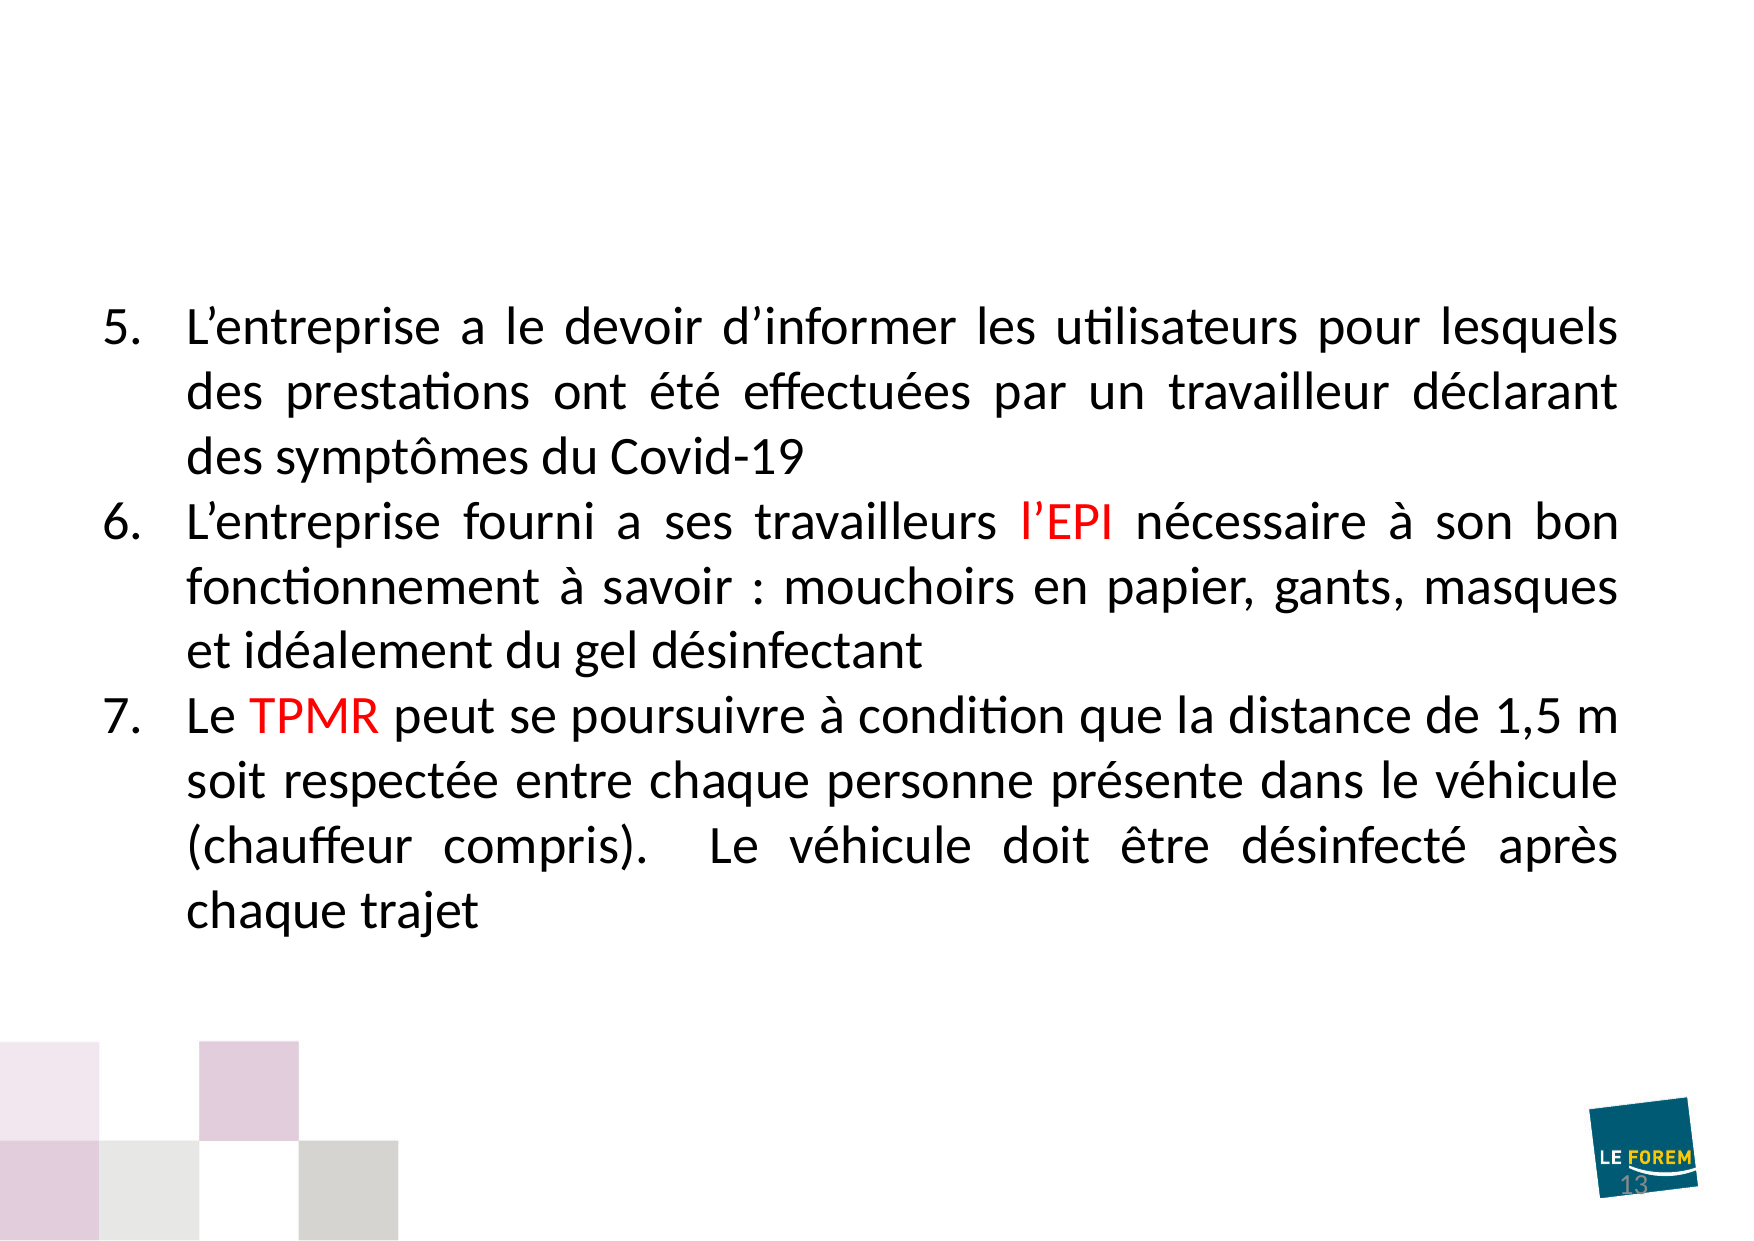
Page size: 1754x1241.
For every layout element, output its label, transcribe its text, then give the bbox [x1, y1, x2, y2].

slide_number 13 [1256, 1149, 1666, 1216]
text_box L’entreprise a le devoir d’informer les utilisateurs pour lesquels des prestations ont été effectuées par un travailleur déclarant des symptômes du Covid-19 L’entreprise fourni a ses travailleurs l’EPI nécessaire à son bon fonctionnement à savoir : mouchoirs en papier, gants, masques et idéalement du gel désinfectant Le TPMR peut se poursuivre à condition que la distance de 1,5 m soit respectée entre chaque personne présente dans le véhicule (chauffeur compris). Le véhicule doit être désinfecté après chaque trajet [87, 282, 1637, 948]
picture [0, 0, 1754, 1241]
